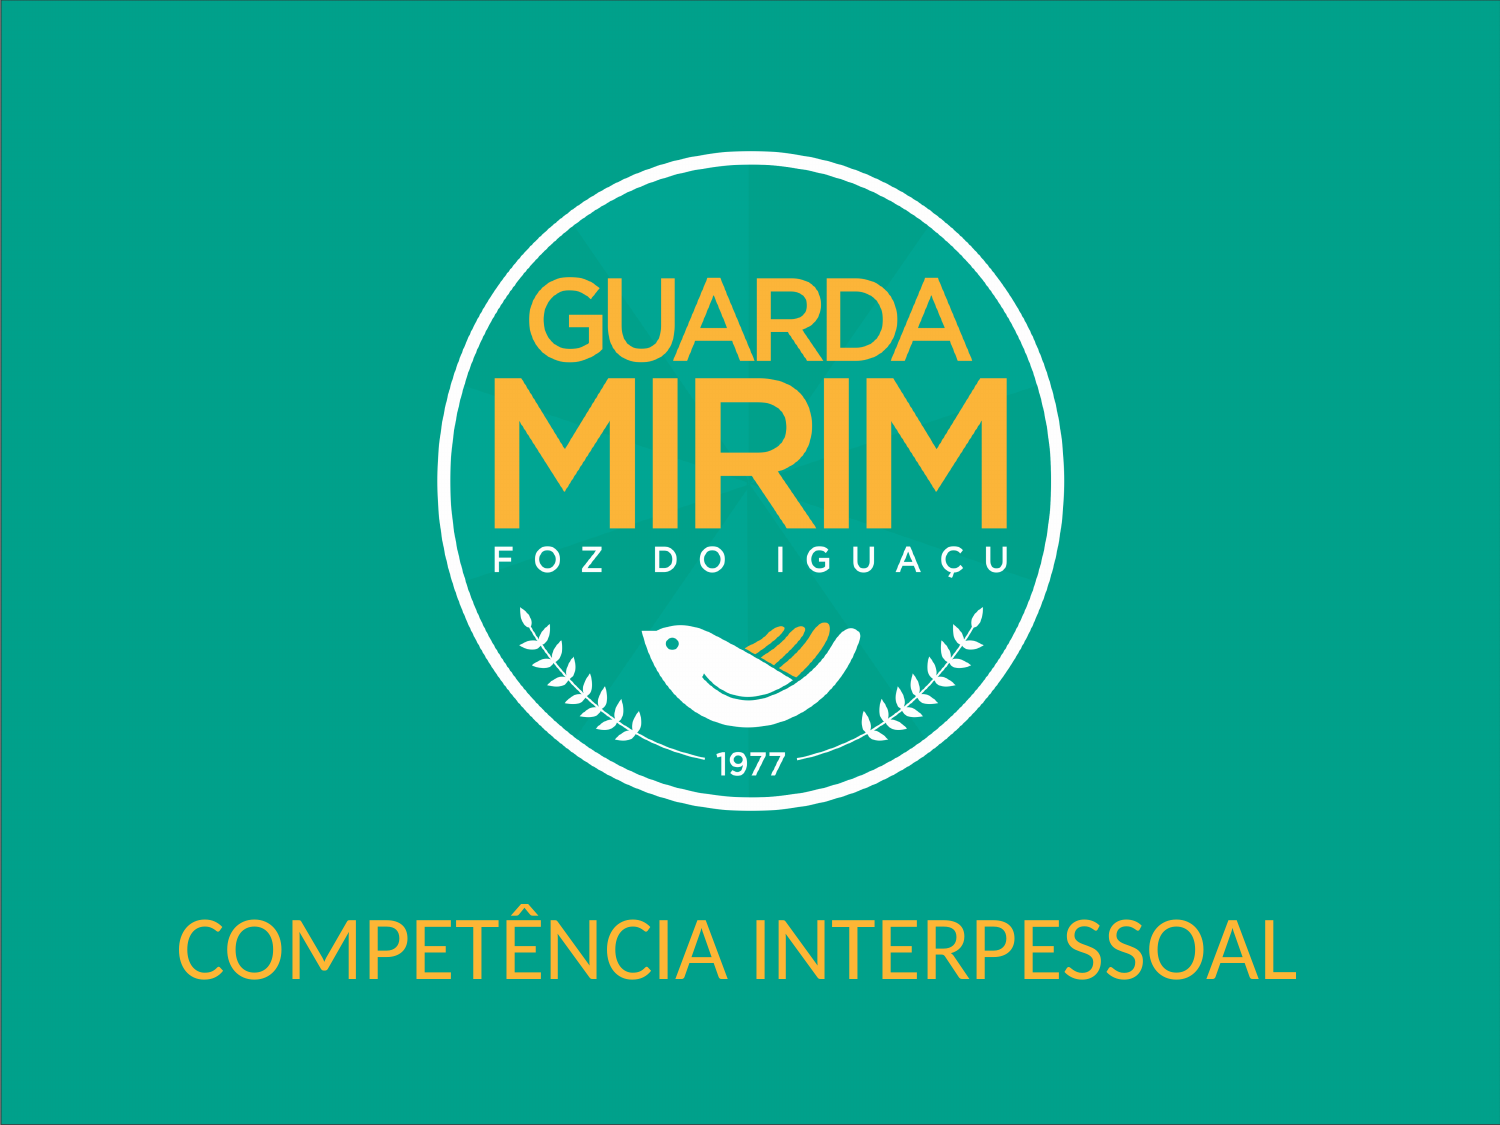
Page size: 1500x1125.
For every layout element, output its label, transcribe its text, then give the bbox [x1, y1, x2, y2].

title COMPETÊNCIA INTERPESSOAL [100, 822, 1376, 1064]
picture [0, 0, 1500, 1125]
